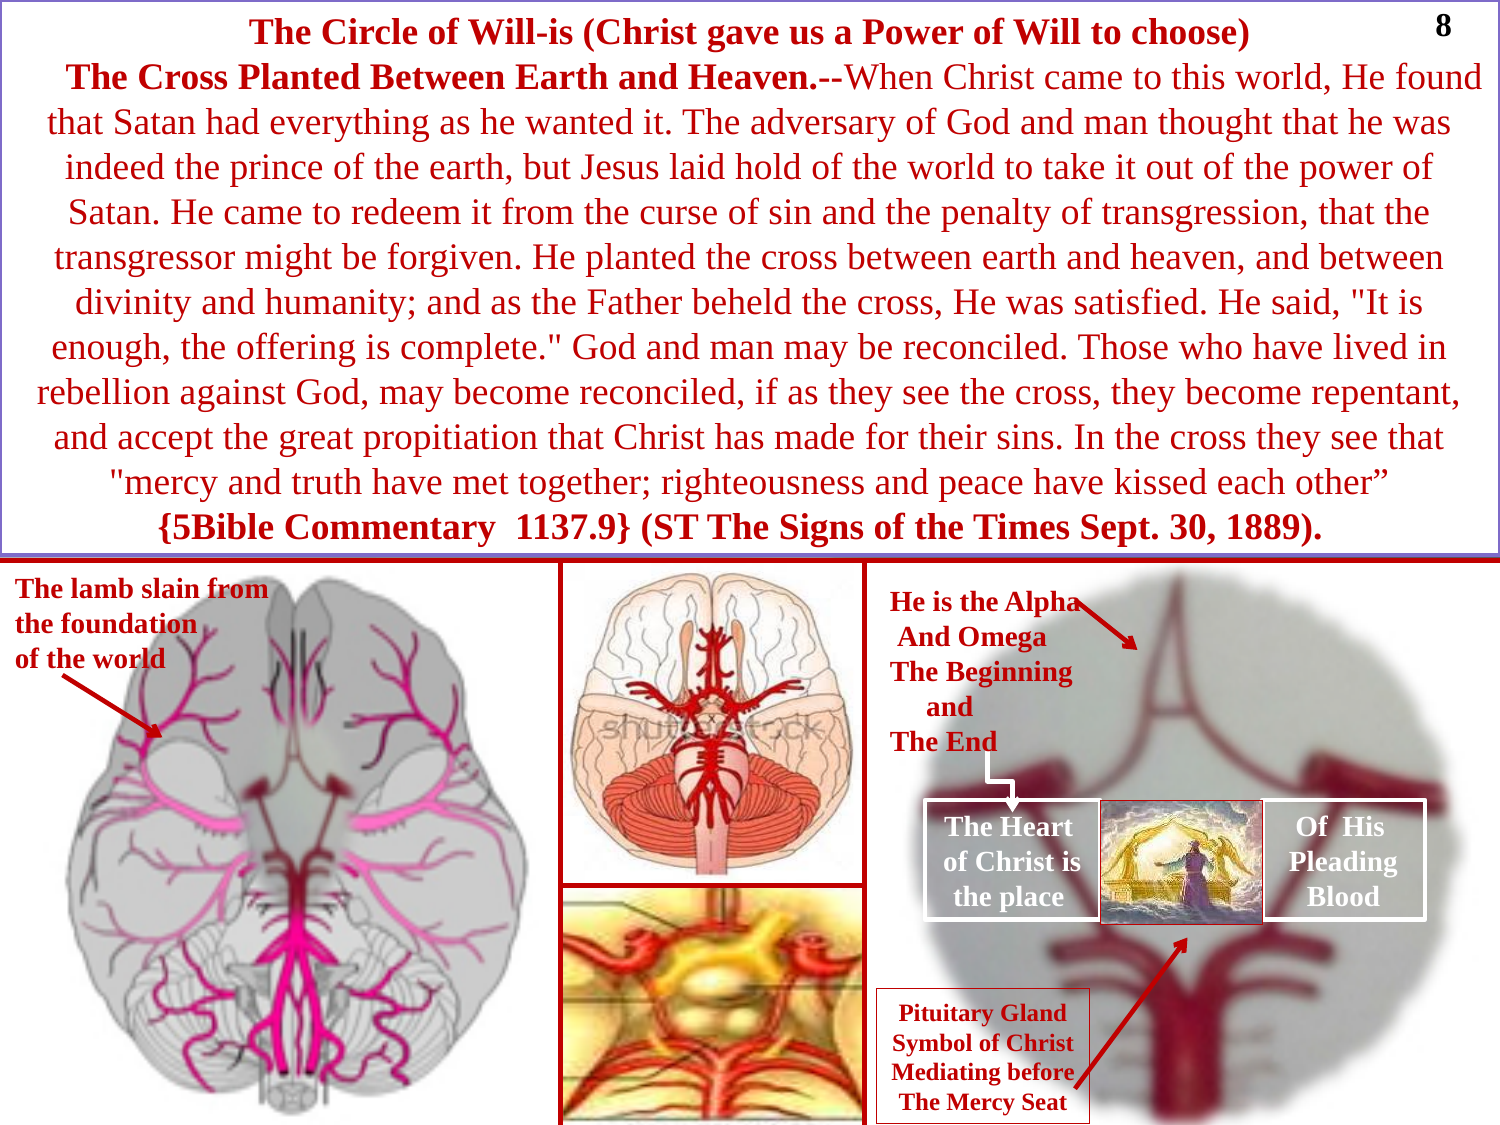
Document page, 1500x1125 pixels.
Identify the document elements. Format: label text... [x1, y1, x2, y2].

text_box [1055, 956, 1207, 1070]
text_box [1074, 599, 1138, 651]
picture [0, 562, 1500, 1125]
text_box 8 [1425, 0, 1463, 50]
text_box The Circle of Will-is (Christ gave us a Power of Will to choose) The Cross Planted Between Earth and Heaven.--When Christ came to this world, He found that Satan had everything as he wanted it. The adversary of God and man thought that he was indeed the prince of the earth, but Jesus laid hold of the world to take it out of the power of Satan. He came to redeem it from the curse of sin and the penalty of transgression, that the transgressor might be forgiven. He planted the cross between earth and heaven, and between divinity and humanity; and as the Father beheld the cross, He was satisfied. He said, "It is enough, the offering is complete." God and man may be reconciled. Those who have lived in rebellion against God, may become reconciled, if as they see the cross, they become repentant, and accept the great propitiation that Christ has made for their sins. In the cross they see that "mercy and truth have met together; righteousness and peace have kissed each other” {5Bible Commentary 1137.9} (ST The Signs of the Times Sept. 30, 1889). [0, 0, 1500, 557]
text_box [62, 674, 163, 738]
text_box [968, 768, 1032, 794]
